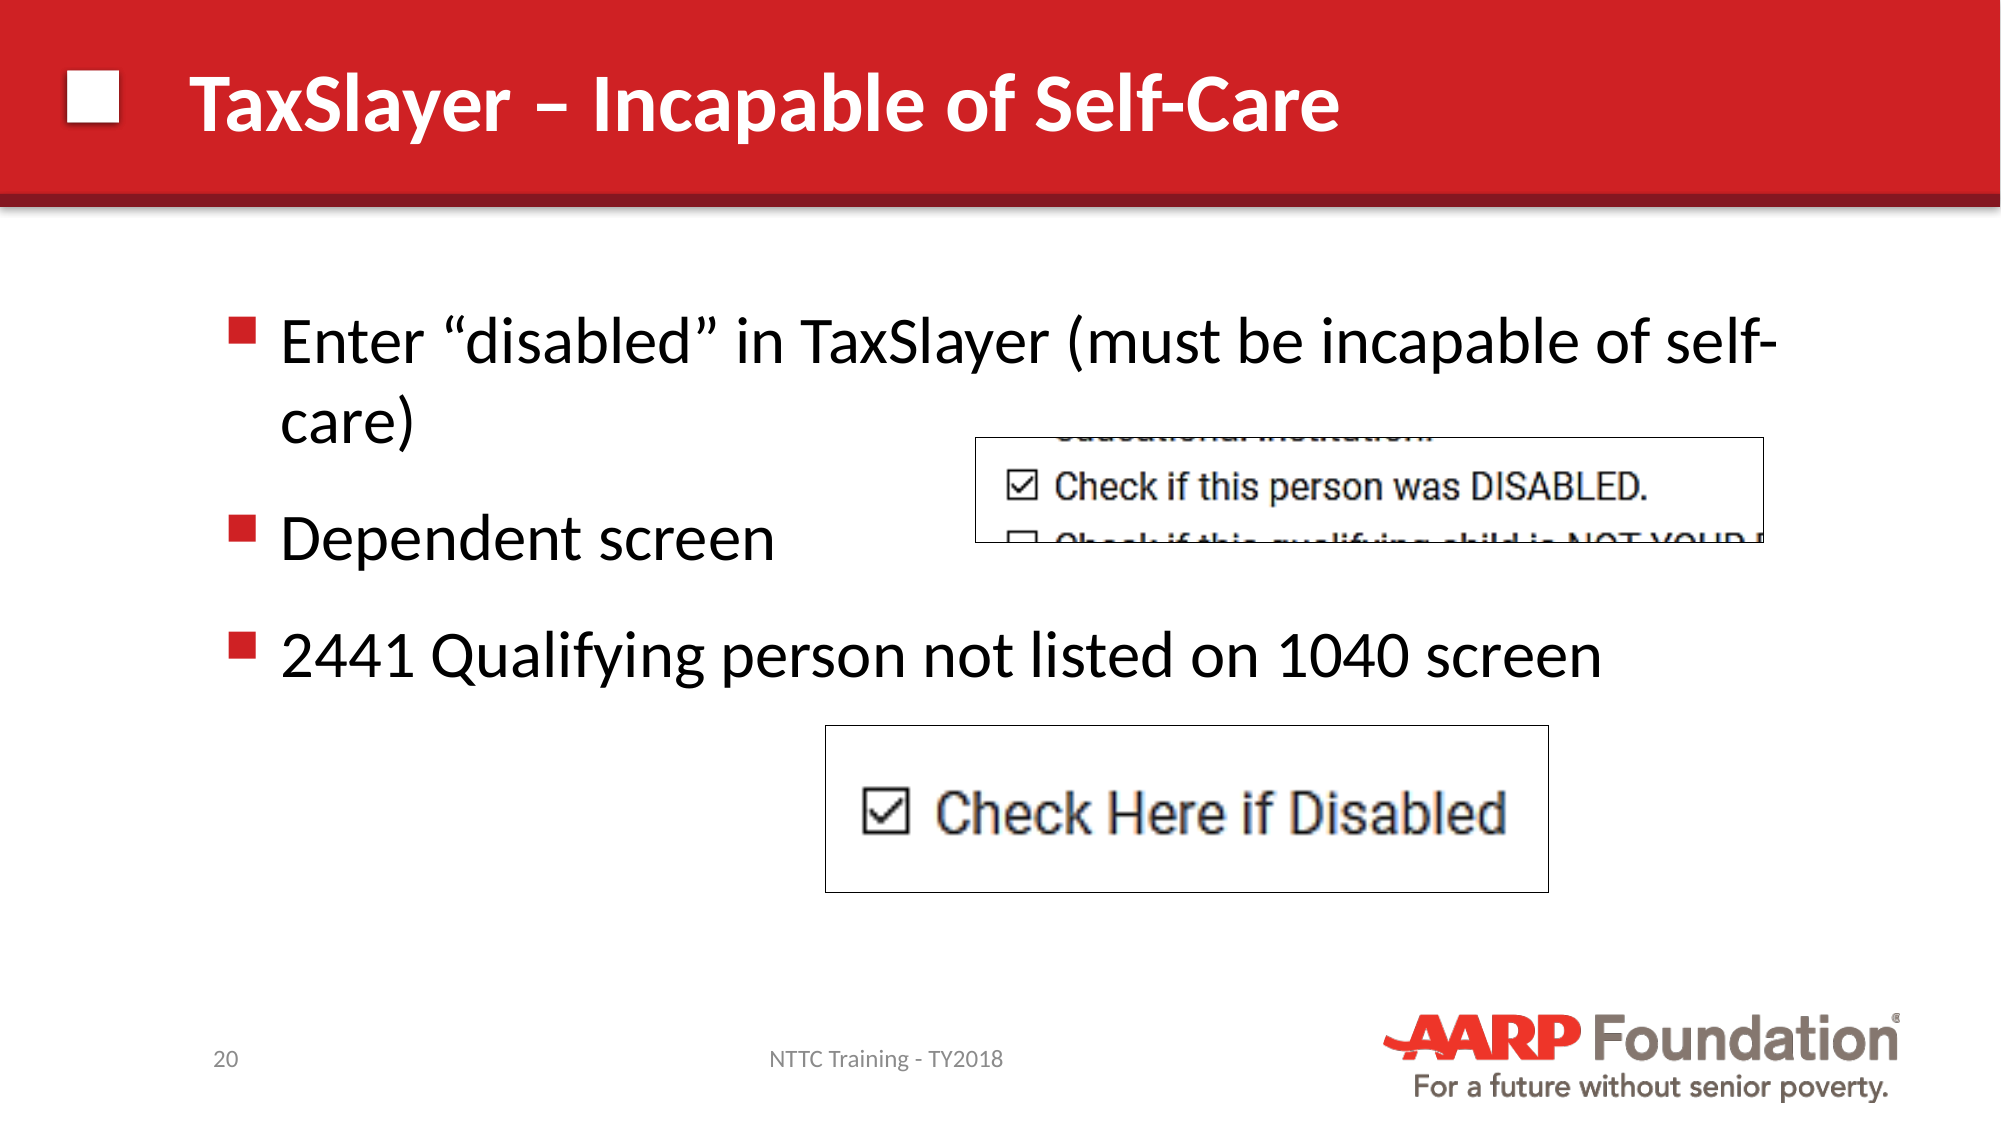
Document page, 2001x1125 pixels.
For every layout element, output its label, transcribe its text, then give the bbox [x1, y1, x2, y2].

title TaxSlayer – Incapable of Self-Care [174, 4, 1775, 193]
picture [824, 724, 1550, 893]
picture [974, 437, 1765, 543]
slide_number 20 [99, 1027, 254, 1088]
list Enter “disabled” in TaxSlayer (must be incapable of self-care) Dependent screen 2441 Qualifying person not listed on 1040 screen [209, 288, 1810, 949]
footer NTTC Training - TY2018 [570, 1027, 1204, 1088]
